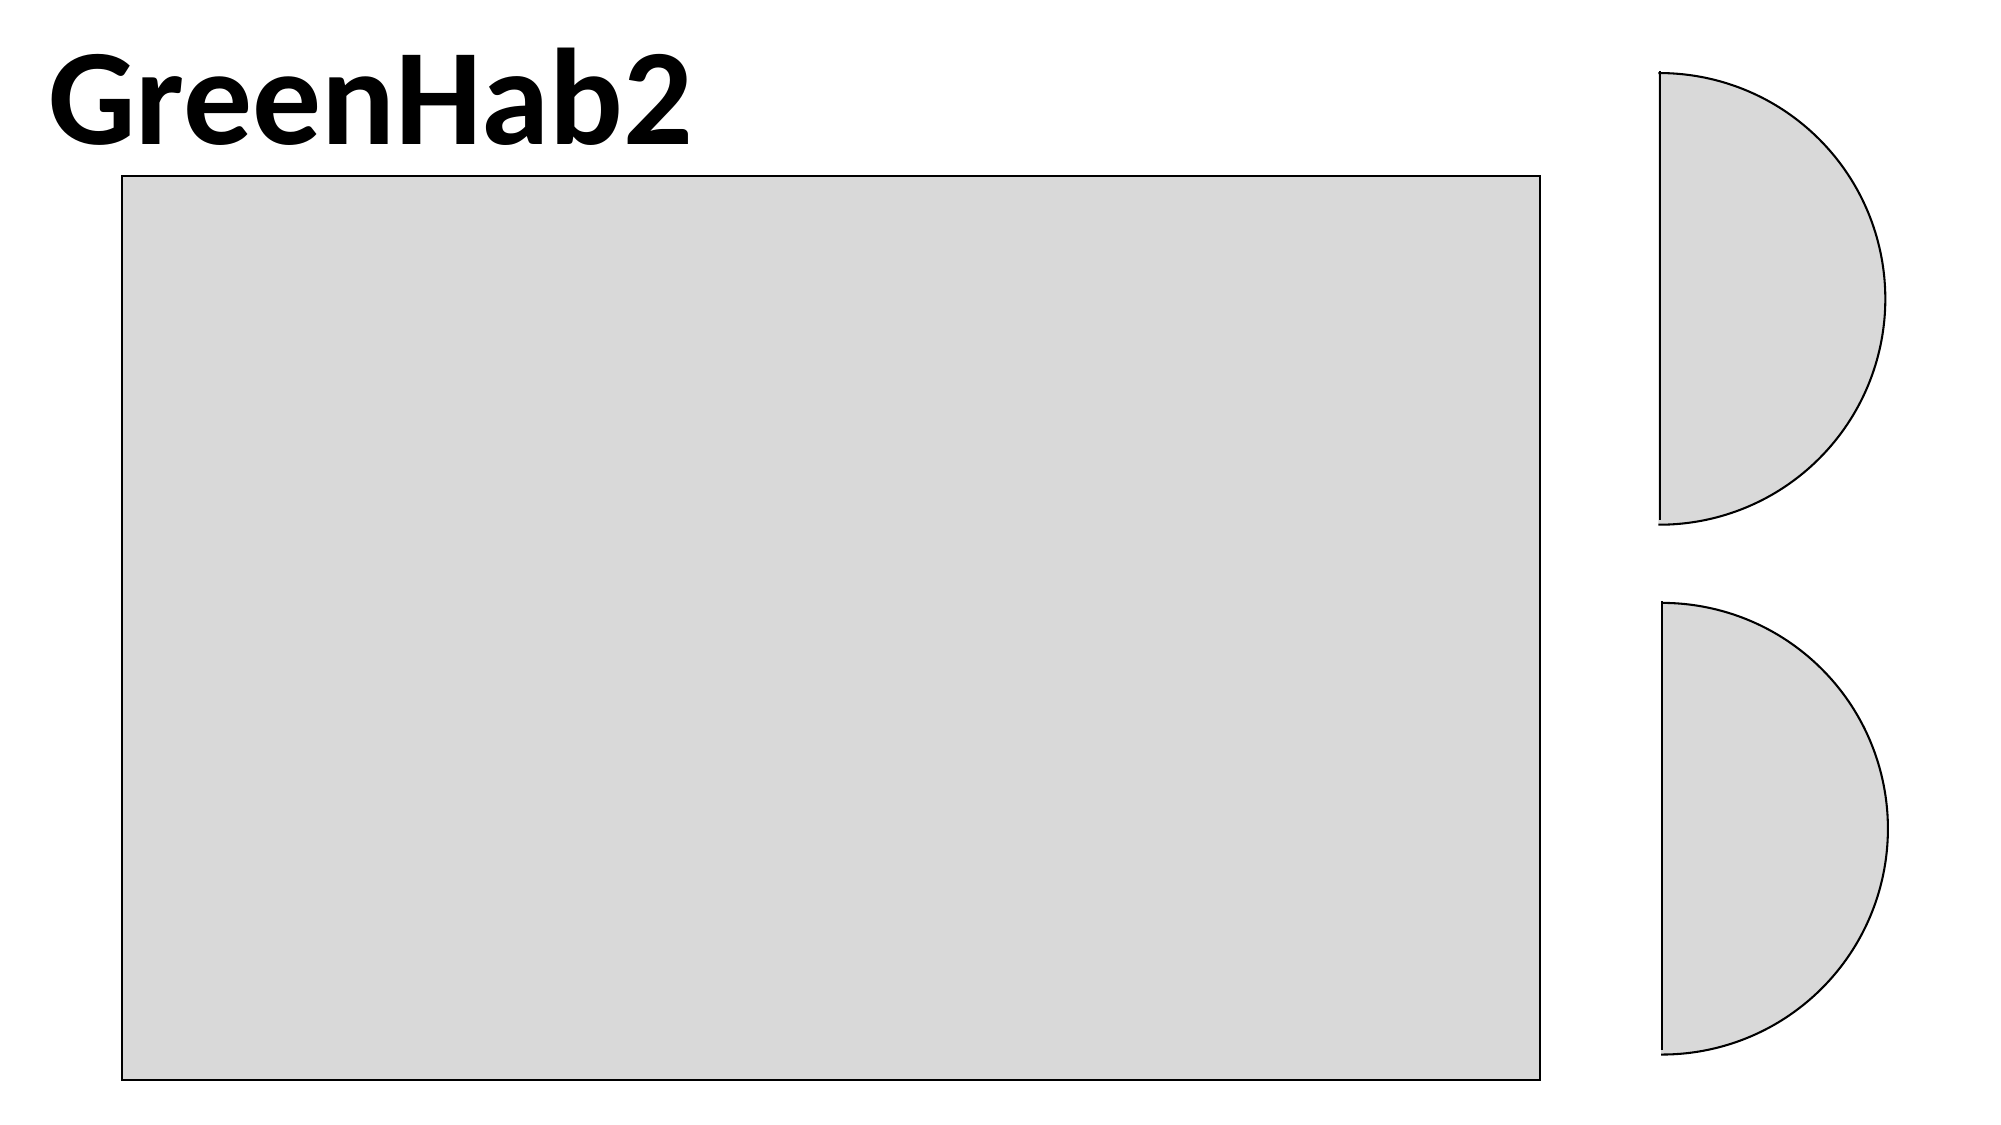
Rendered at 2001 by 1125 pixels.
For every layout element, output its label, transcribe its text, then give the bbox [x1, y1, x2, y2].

text_box GreenHab2 [33, 0, 807, 180]
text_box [1422, 599, 1892, 1062]
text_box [1420, 70, 1889, 532]
text_box [121, 175, 1541, 1081]
